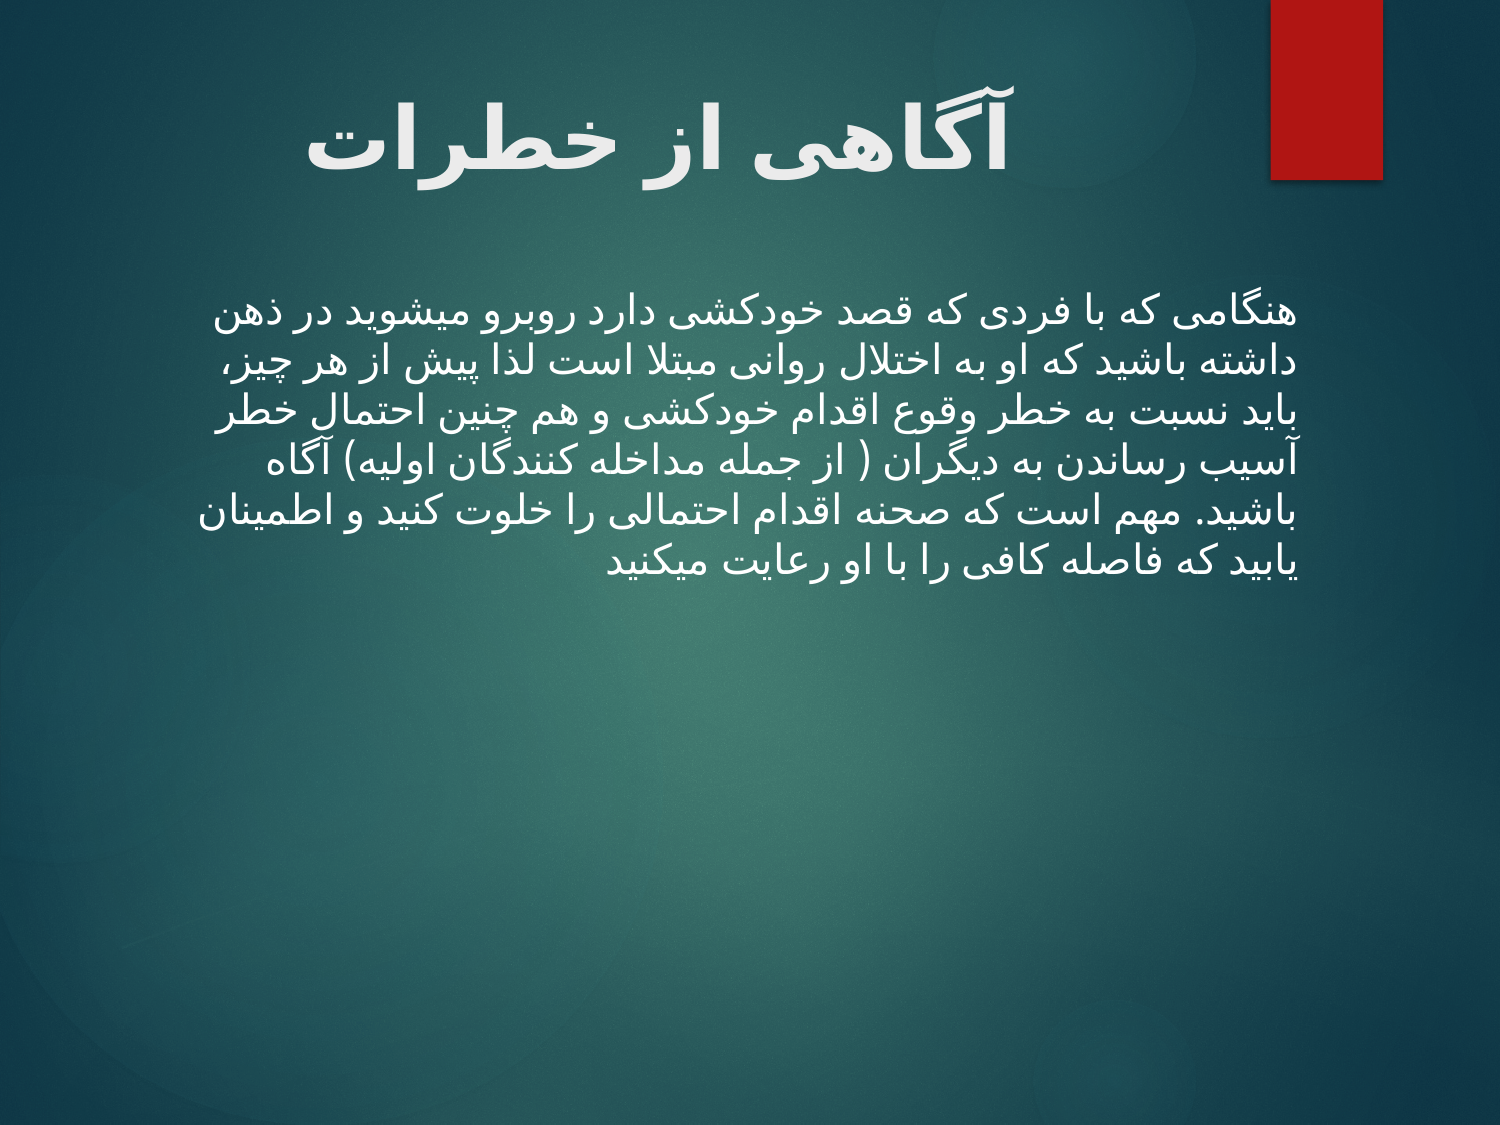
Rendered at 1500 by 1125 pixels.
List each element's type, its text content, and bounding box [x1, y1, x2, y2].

title آگاهی از خطرات [79, 74, 1237, 304]
list هنگامی که با فردی که قصد خودکشی دارد روبرو میشوید در ذهن داشته باشید که او به اختلال روانی مبتلا است لذا پیش از هر چیز، باید نسبت به خطر وقوع اقدام خودکشی و هم چنین احتمال خطر آسیب رساندن به دیگران ( از جمله مداخله کنندگان اولیه) آگاه باشید. مهم است که صحنه اقدام احتمالی را خلوت کنید و اطمینان یابید که فاصله کافی را با او رعایت میکنید [137, 275, 1315, 964]
